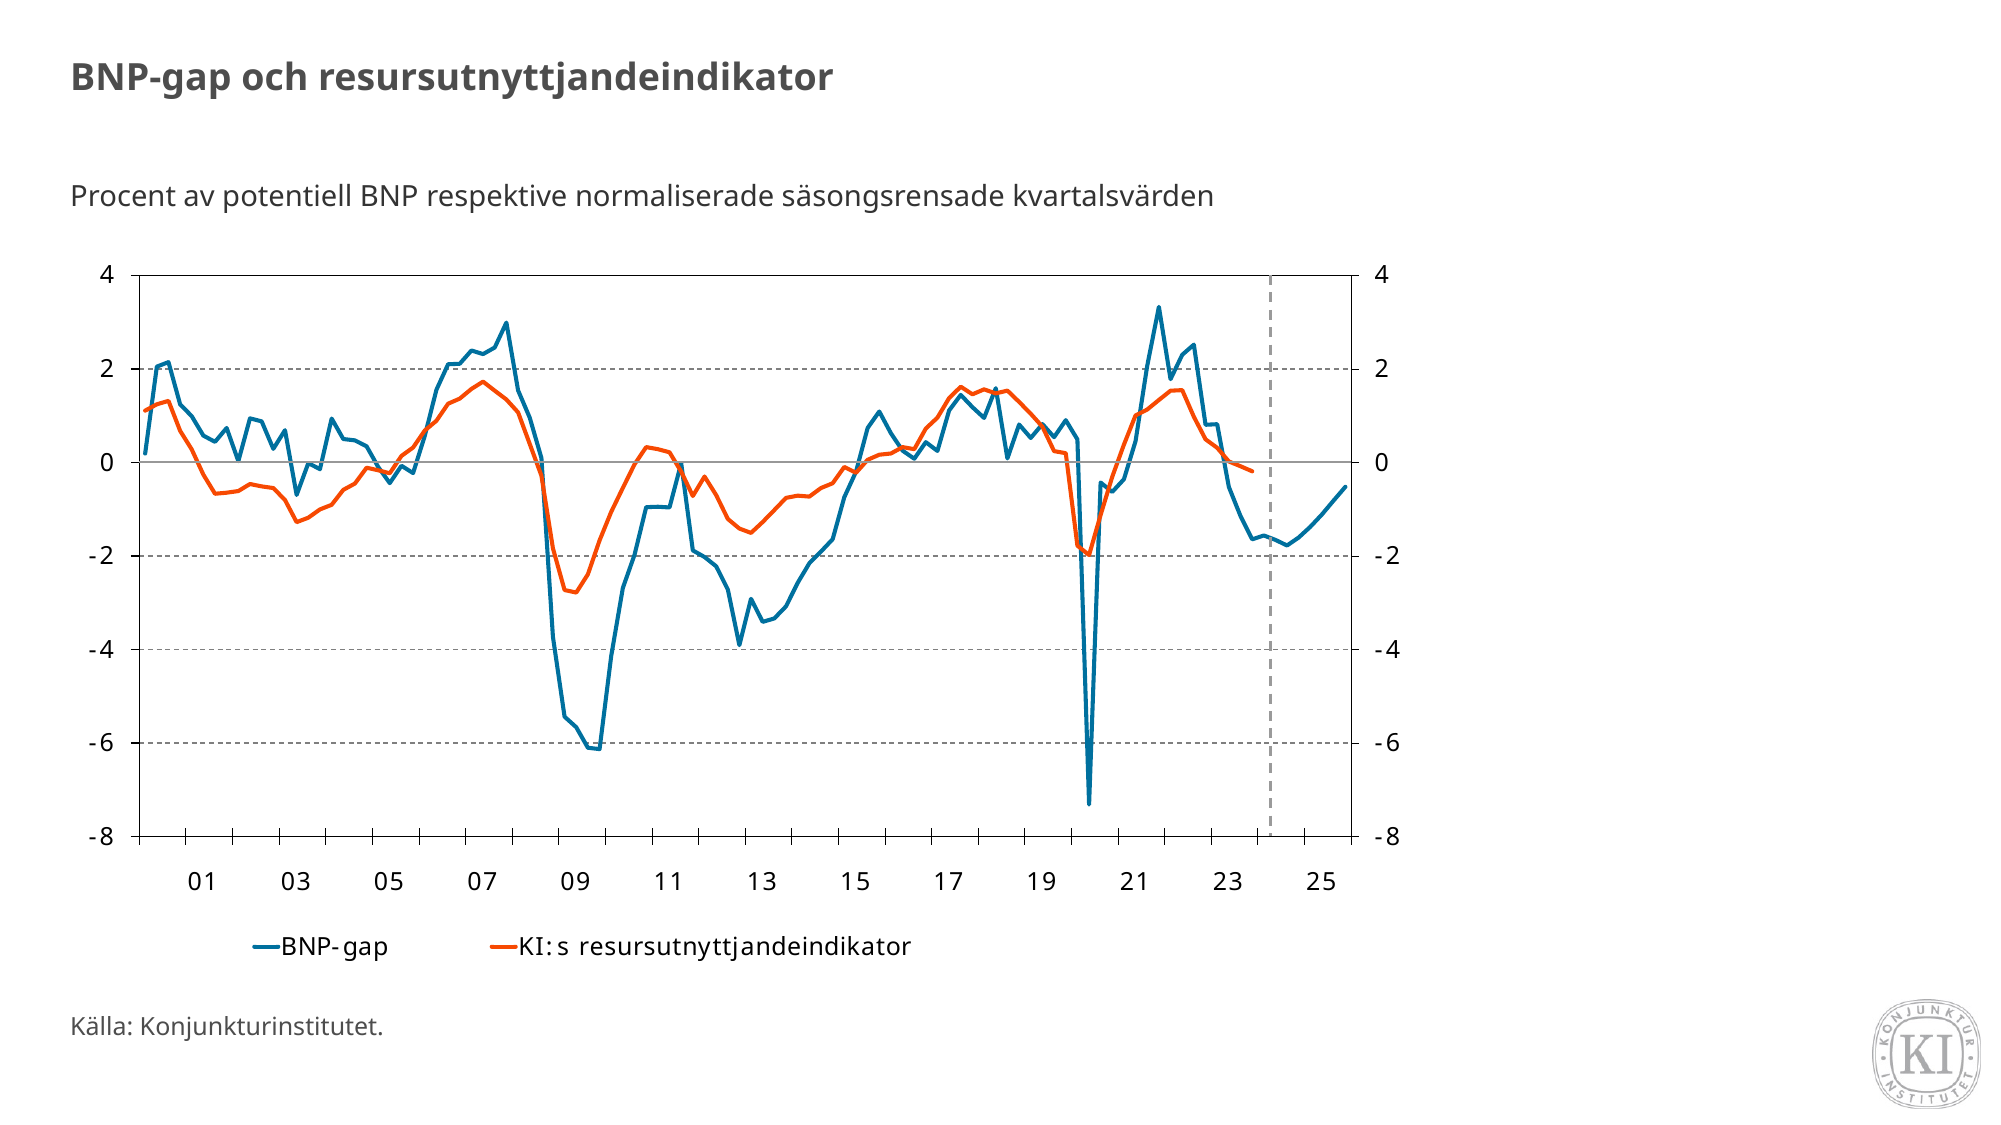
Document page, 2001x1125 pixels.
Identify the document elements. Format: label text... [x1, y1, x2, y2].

picture [1872, 999, 1981, 1109]
subtitle Källa: Konjunkturinstitutet. [55, 1003, 1476, 1106]
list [72, 249, 1491, 984]
title BNP-gap och resursutnyttjandeindikator [55, 45, 1476, 128]
list Procent av potentiell BNP respektive normaliserade säsongsrensade kvartalsvärden [55, 137, 1476, 220]
